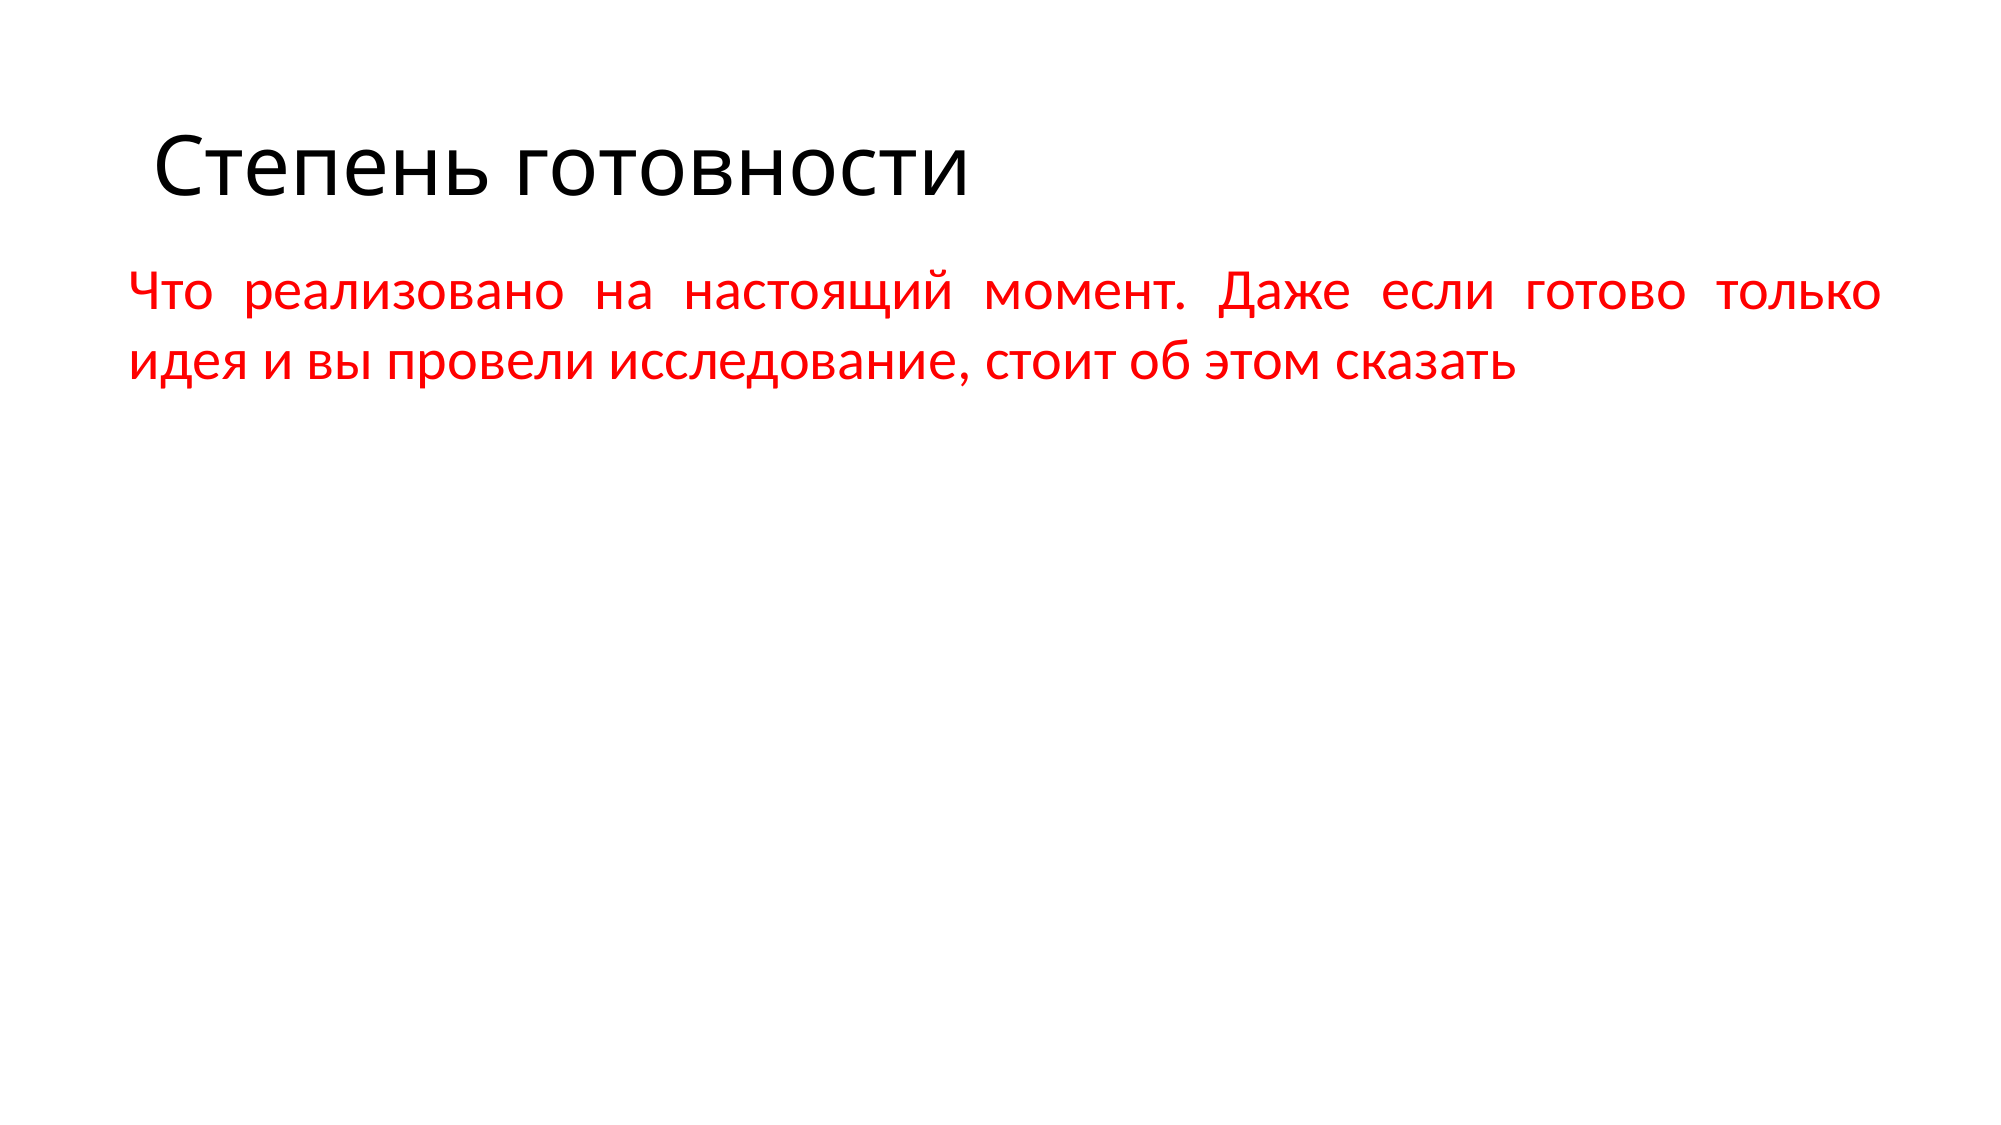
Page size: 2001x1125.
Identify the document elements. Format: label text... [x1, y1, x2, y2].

text_box Что реализовано на настоящий момент. Даже если готово только идея и вы провели исследование, стоит об этом сказать [114, 243, 1898, 539]
title Степень готовности [137, 59, 1863, 243]
